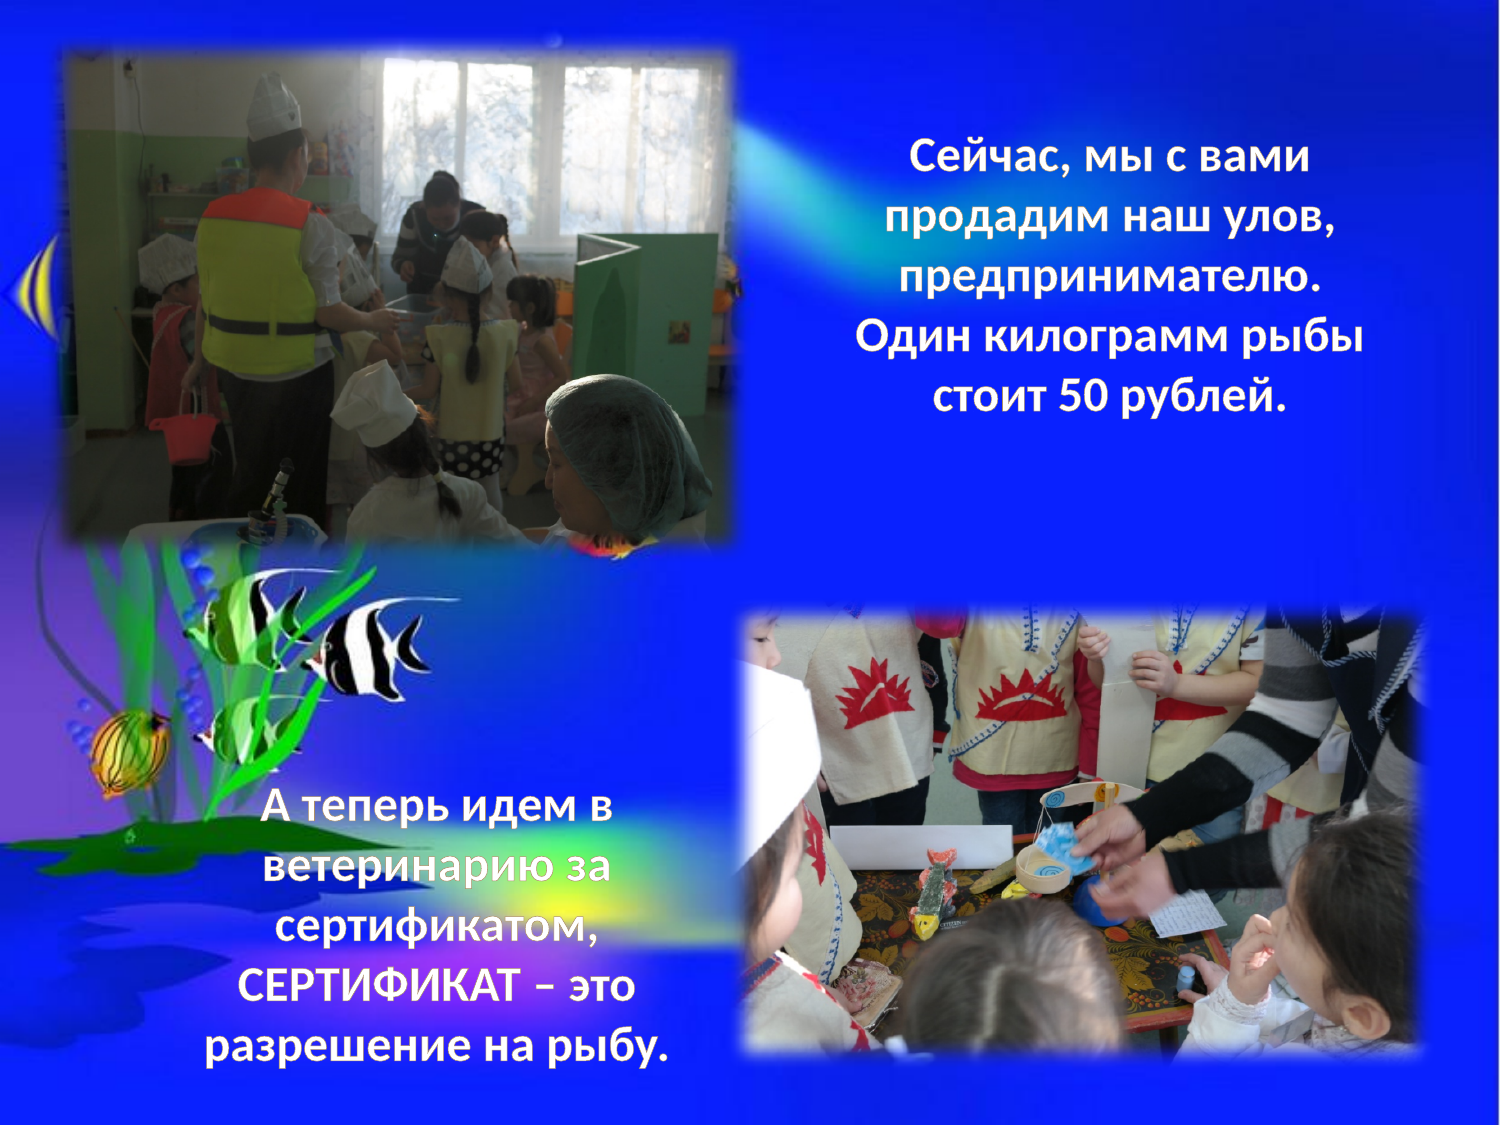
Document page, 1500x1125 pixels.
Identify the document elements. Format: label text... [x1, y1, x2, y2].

text_box Сейчас, мы с вами продадим наш улов, предпринимателю. Один килограмм рыбы стоит 50 рублей. [832, 113, 1388, 429]
picture [0, 0, 1500, 1125]
text_box А теперь идем в ветеринарию за сертификатом, СЕРТИФИКАТ – это разрешение на рыбу. [183, 763, 691, 1125]
